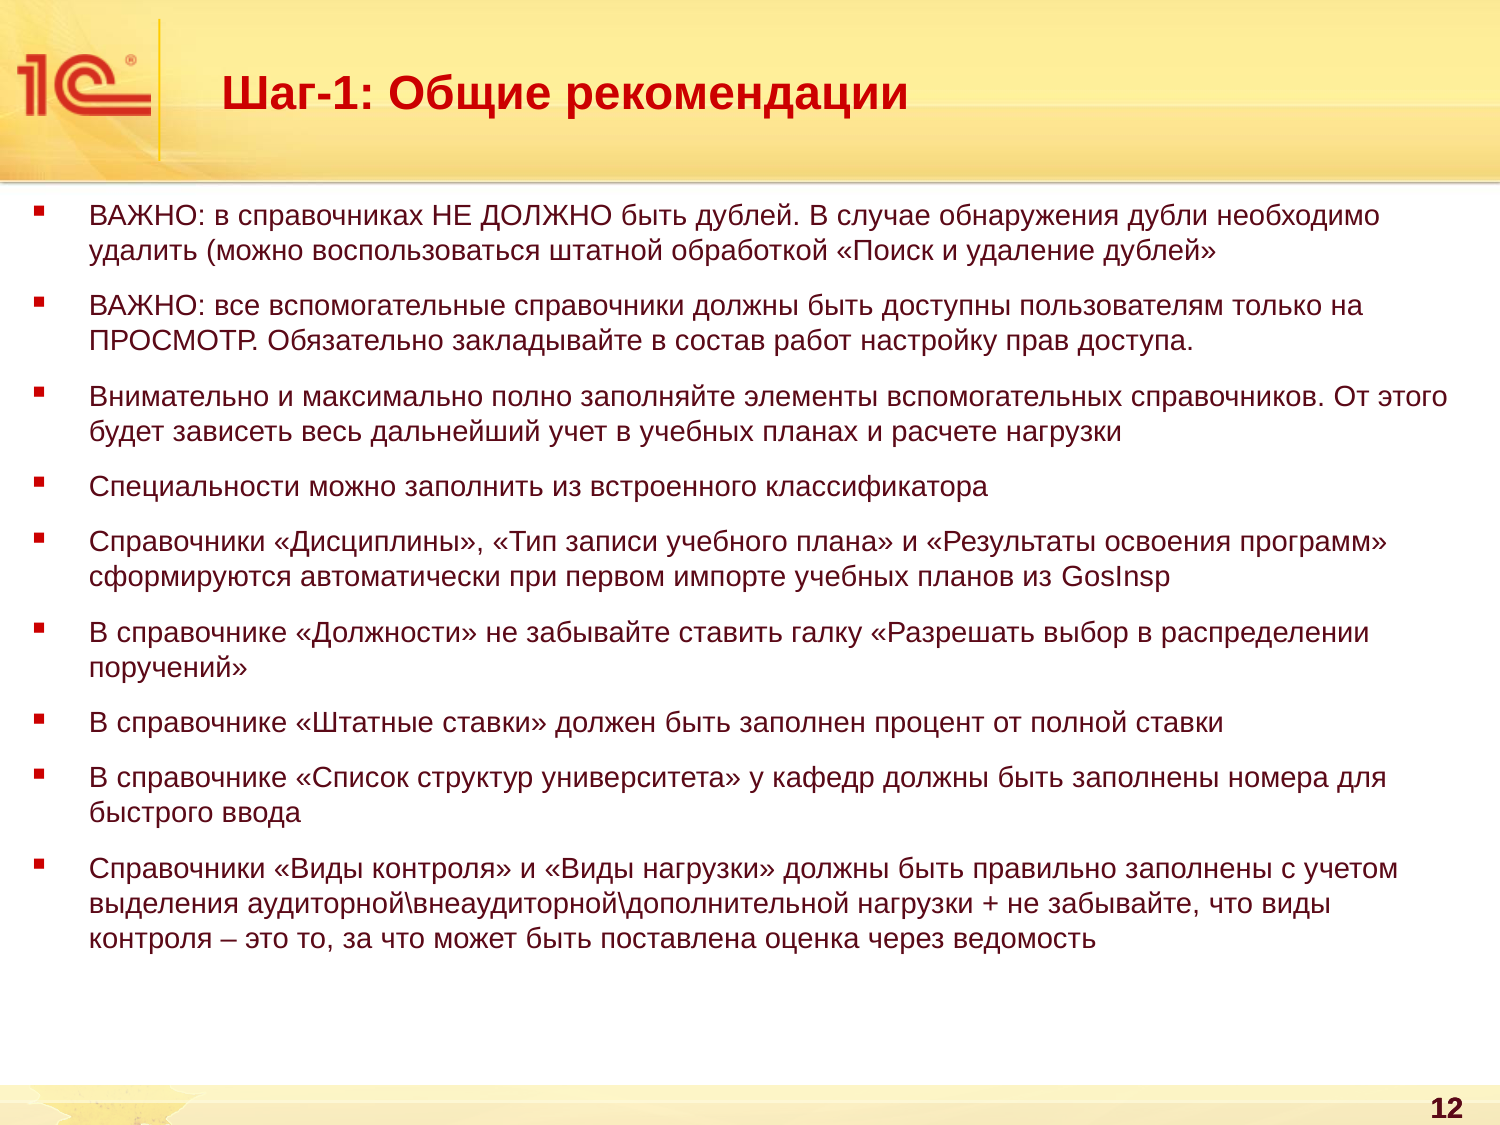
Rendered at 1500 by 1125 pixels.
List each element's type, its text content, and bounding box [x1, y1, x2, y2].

picture [0, 0, 1500, 1125]
title Шаг-1: Общие рекомендации [206, 7, 1479, 185]
list ВАЖНО: в справочниках НЕ ДОЛЖНО быть дублей. В случае обнаружения дубли необходимо удалить (можно воспользоваться штатной обработкой «Поиск и удаление дублей» ВАЖНО: все вспомогательные справочники должны быть доступны пользователям только на ПРОСМОТР. Обязательно закладывайте в состав работ настройку прав доступа. Внимательно и максимально полно заполняйте элементы вспомогательных справочников. От этого будет зависеть весь дальнейший учет в учебных планах и расчете нагрузки Специальности можно заполнить из встроенного классификатора Справочники «Дисциплины», «Тип записи учебного плана» и «Результаты освоения программ» сформируются автоматически при первом импорте учебных планов из GosInsp В справочнике «Должности» не забывайте ставить галку «Разрешать выбор в распределении поручений» В справочнике «Штатные ставки» должен быть заполнен процент от полной ставки В справочнике «Список структур университета» у кафедр должны быть заполнены номера для быстрого ввода Справочники «Виды контроля» и «Виды нагрузки» должны быть правильно заполнены с учетом выделения аудиторной\внеаудиторной\дополнительной нагрузки + не забывайте, что виды контроля – это то, за что может быть поставлена оценка через ведомость [17, 188, 1479, 1083]
text_box 12 [1352, 1082, 1479, 1125]
